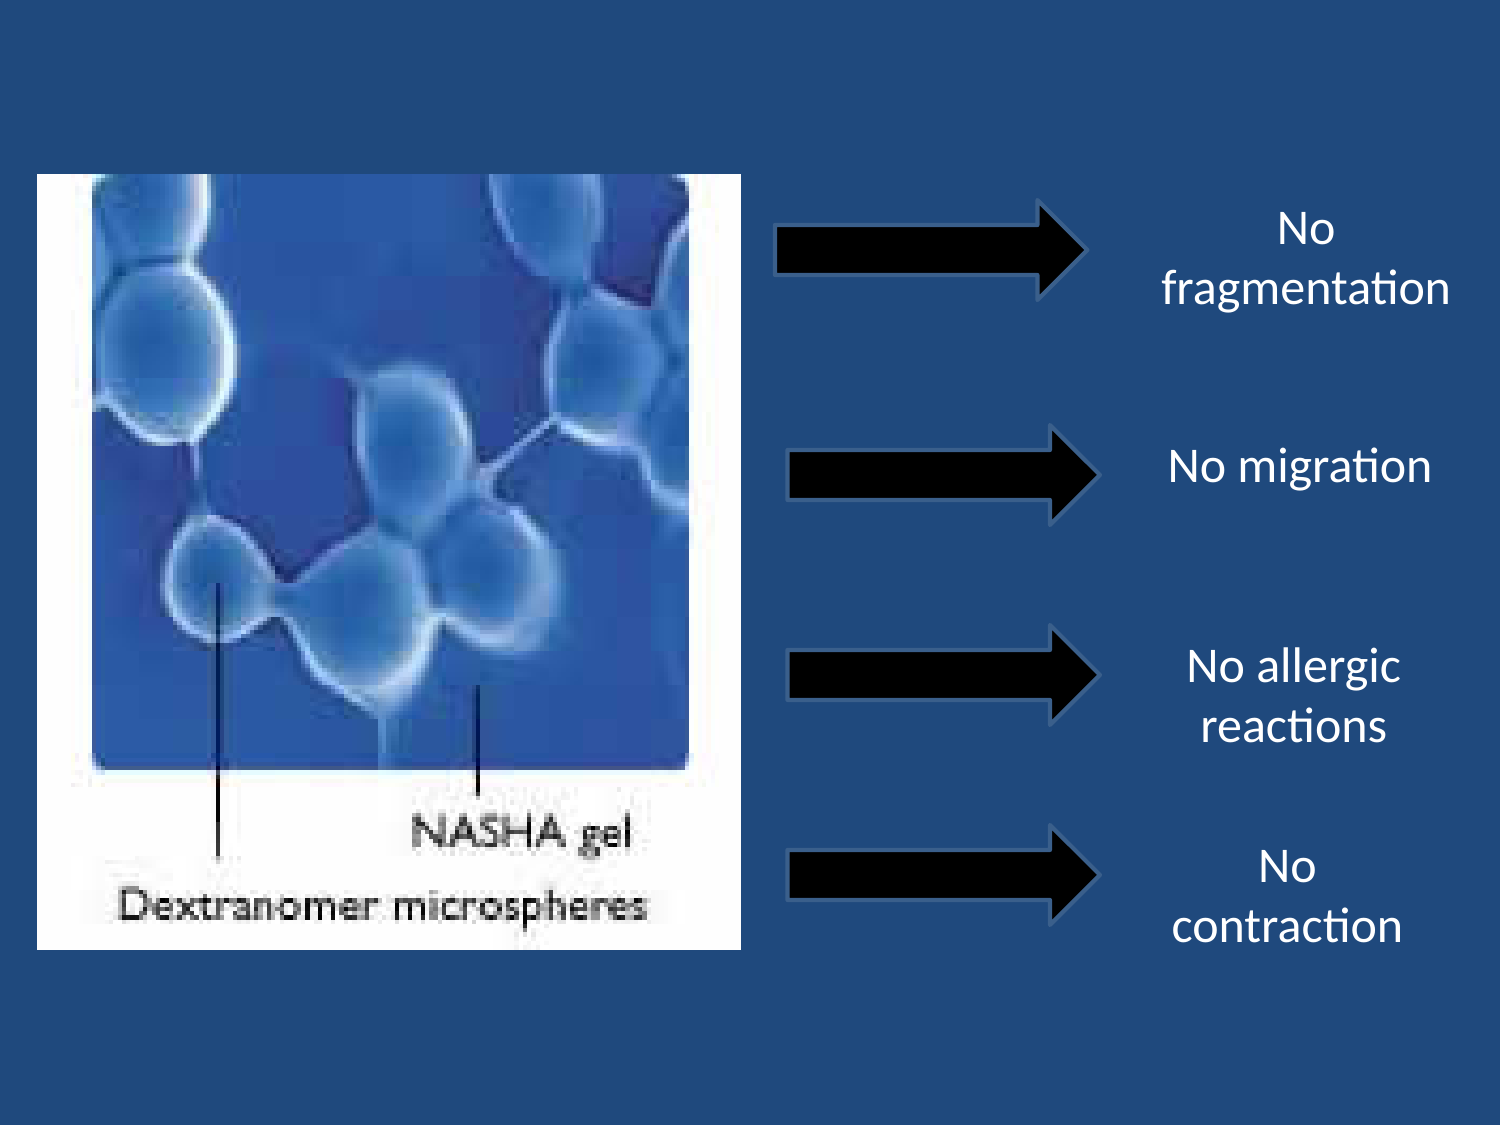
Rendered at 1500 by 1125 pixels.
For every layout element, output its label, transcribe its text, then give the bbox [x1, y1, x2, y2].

text_box No fragmentation [1112, 187, 1500, 323]
text_box [772, 198, 1090, 302]
text_box No allergic reactions [1137, 624, 1450, 760]
text_box No contraction [1137, 824, 1438, 960]
text_box No migration [1137, 424, 1463, 500]
text_box [785, 623, 1103, 727]
text_box [785, 823, 1103, 927]
picture [37, 174, 741, 951]
text_box [785, 423, 1103, 527]
